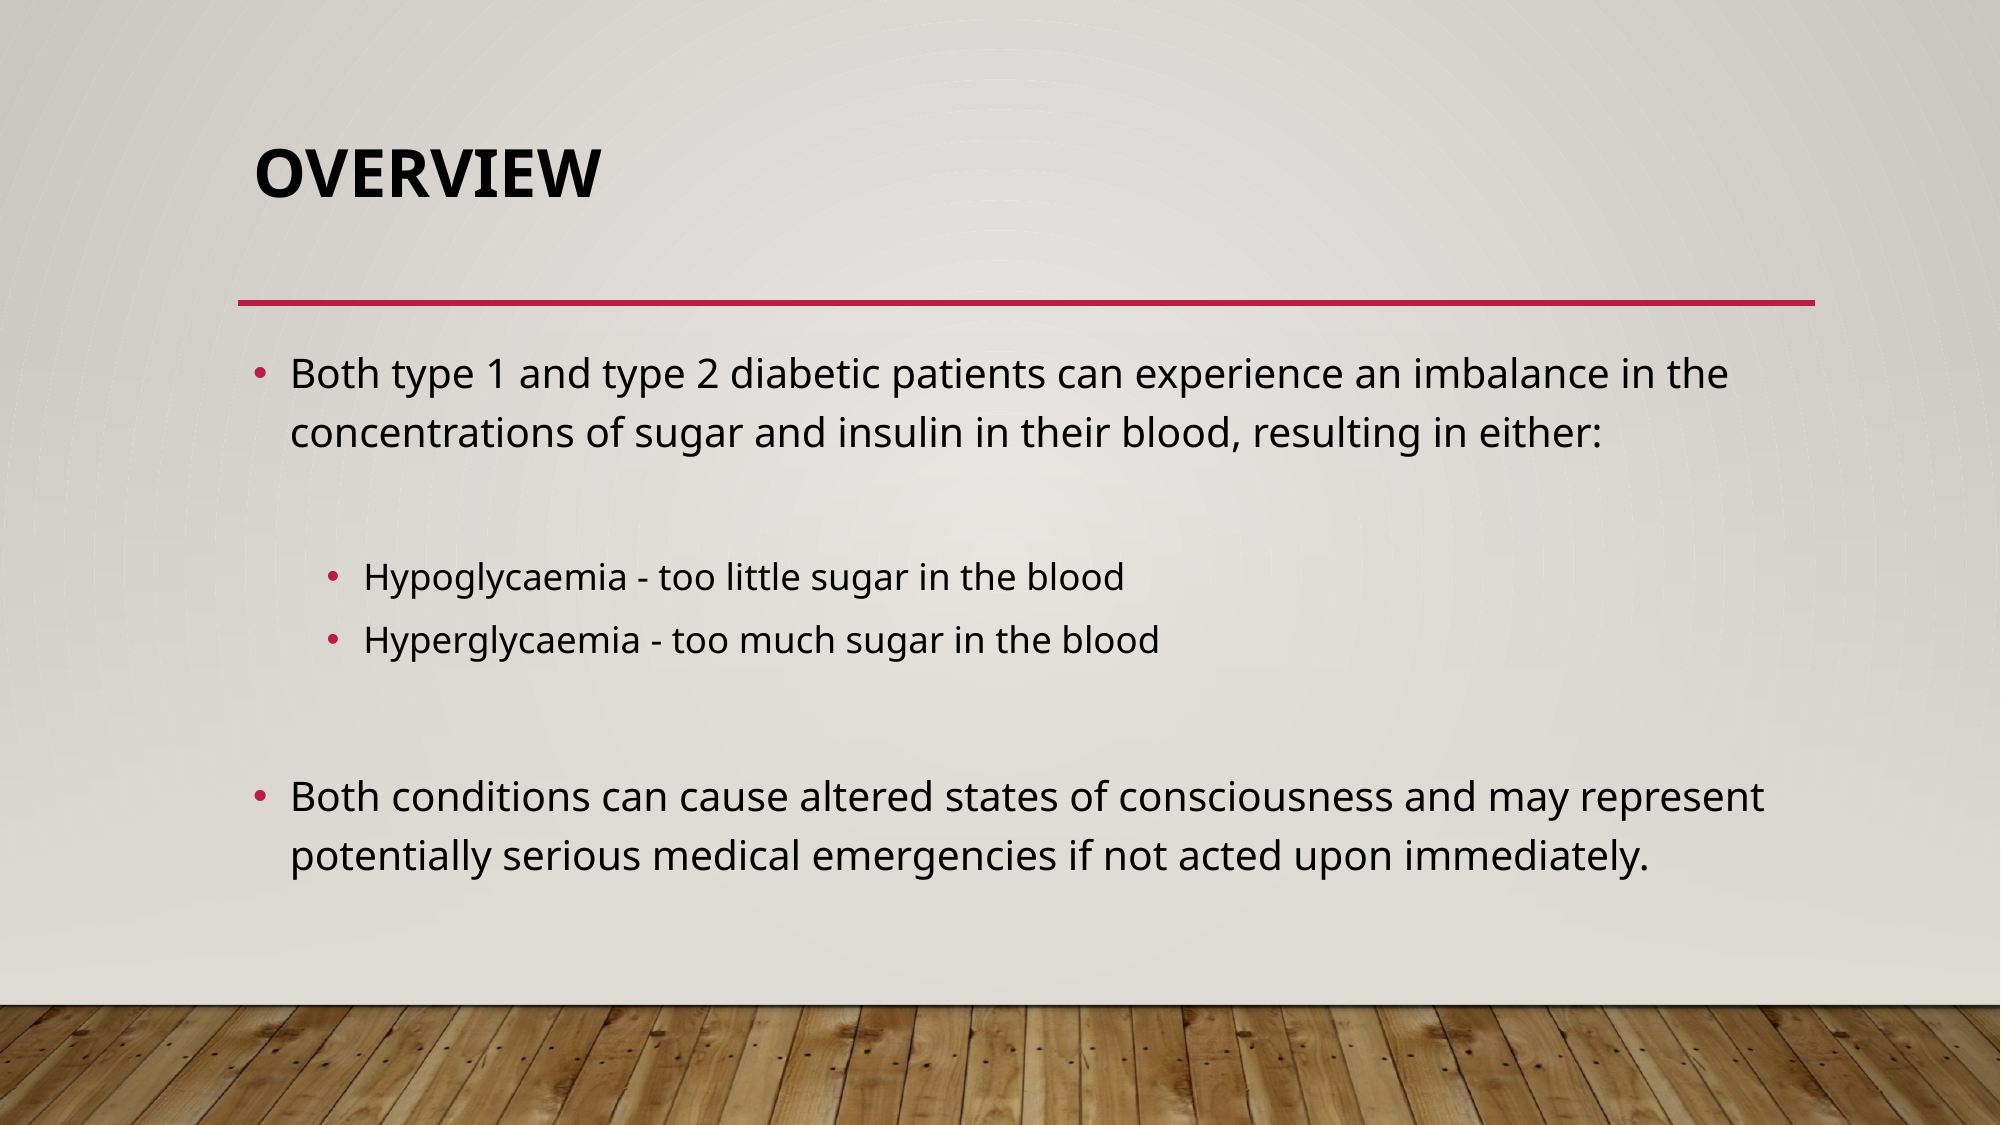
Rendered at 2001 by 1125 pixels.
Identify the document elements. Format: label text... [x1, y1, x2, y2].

title Overview [238, 131, 1814, 305]
list Both type 1 and type 2 diabetic patients can experience an imbalance in the concentrations of sugar and insulin in their blood, resulting in either: Hypoglycaemia - too little sugar in the blood Hyperglycaemia - too much sugar in the blood Both conditions can cause altered states of consciousness and may represent potentially serious medical emergencies if not acted upon immediately. [238, 330, 1814, 897]
picture [0, 1005, 2000, 1125]
